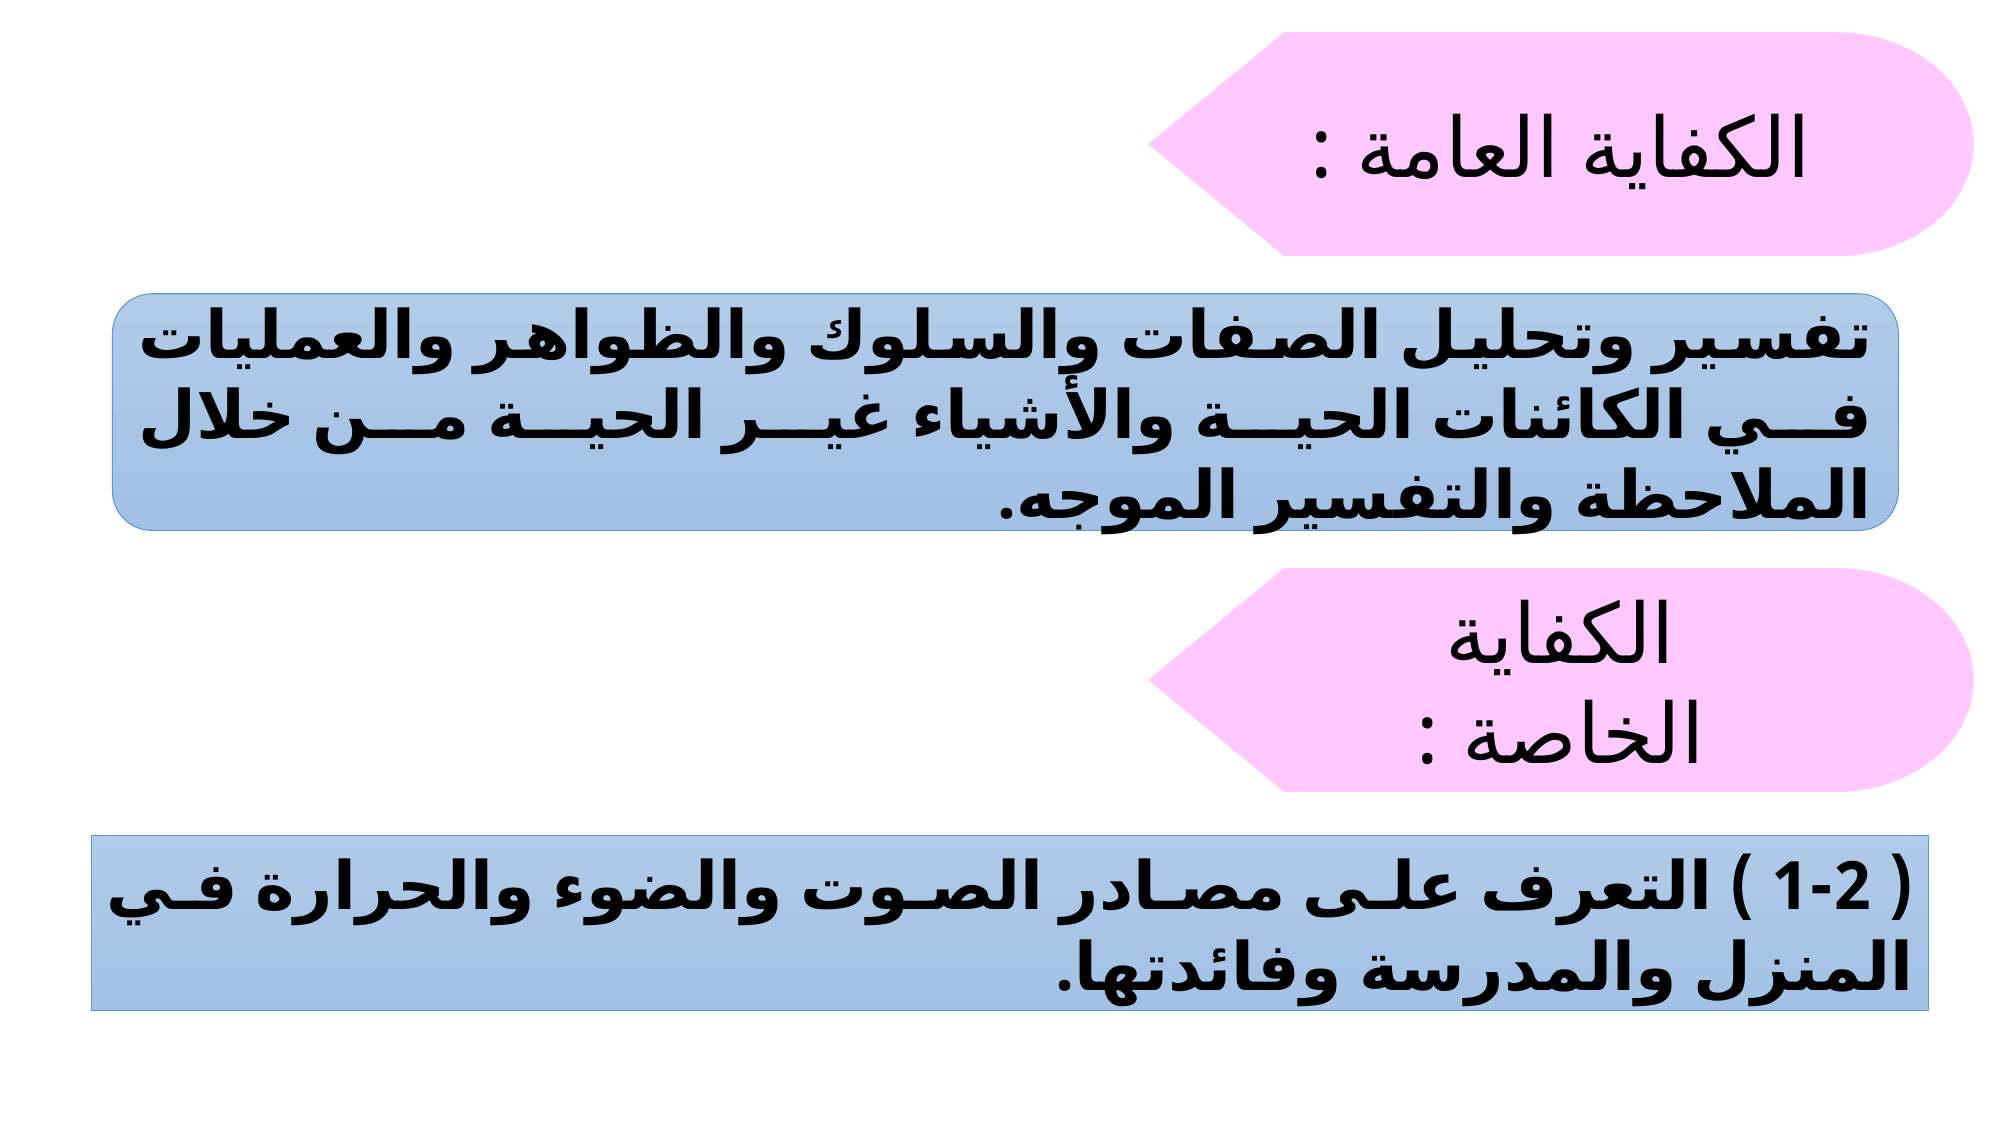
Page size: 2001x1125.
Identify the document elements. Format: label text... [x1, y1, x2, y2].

text_box الكفاية الخاصة : [1142, 564, 1977, 796]
text_box الكفاية العامة : [1142, 29, 1977, 260]
text_box تفسير وتحليل الصفات والسلوك والظواهر والعمليات في الكائنات الحية والأشياء غير الحية من خلال الملاحظة والتفسير الموجه. [111, 293, 1899, 531]
text_box ( 1-2 ) التعرف على مصادر الصوت والضوء والحرارة في المنزل والمدرسة وفائدتها. [91, 835, 1929, 1011]
